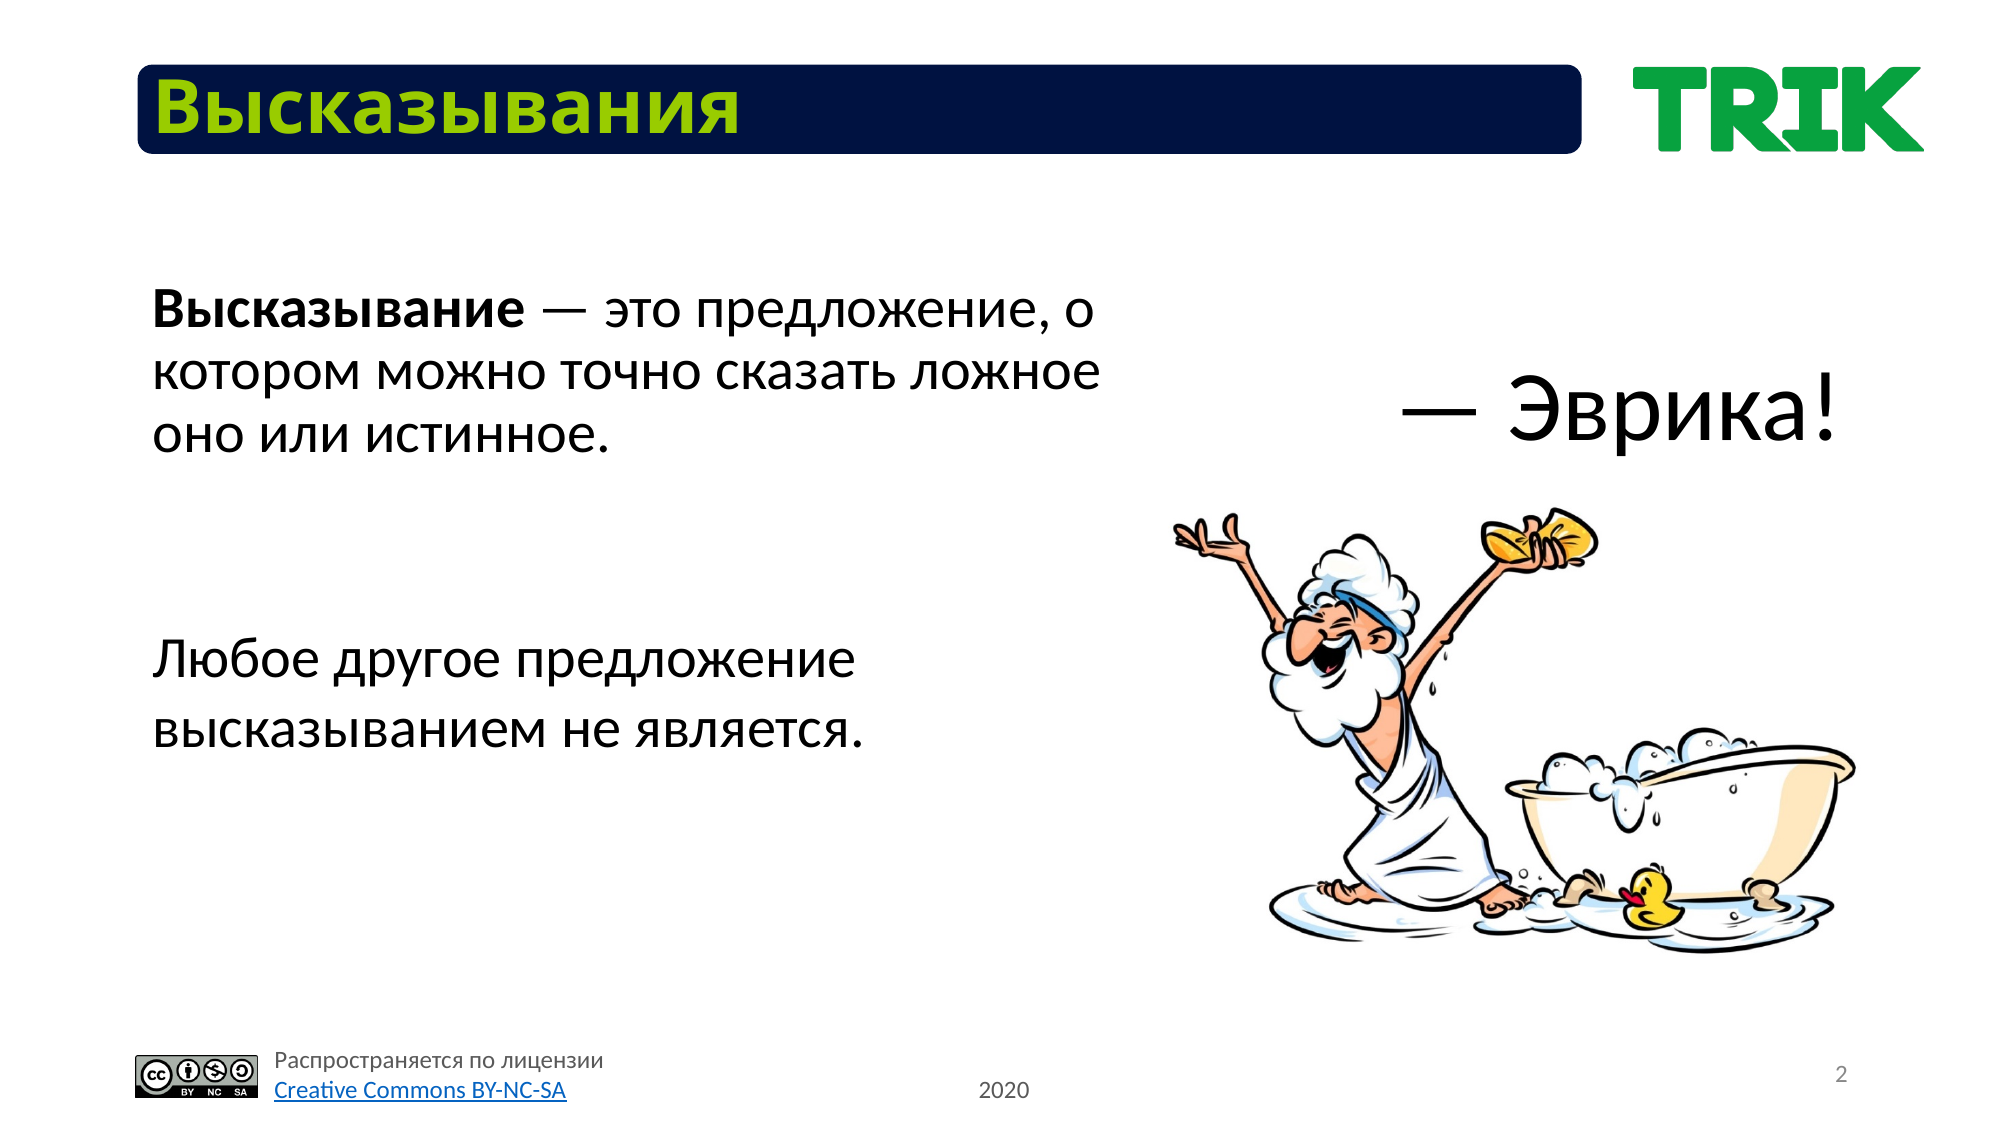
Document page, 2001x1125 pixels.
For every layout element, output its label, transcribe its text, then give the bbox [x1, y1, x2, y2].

picture [135, 1055, 258, 1098]
text_box Любое другое предложение высказыванием не является. [137, 611, 1130, 767]
slide_number 2 [1412, 1042, 1863, 1103]
title Высказывания [137, 61, 1582, 163]
picture [1135, 495, 1882, 980]
text_box — Эврика! [1380, 332, 1882, 468]
list Высказывание — это предложение, о котором можно точно сказать ложное оно или истинное. [137, 269, 1208, 557]
picture [1631, 64, 1924, 154]
